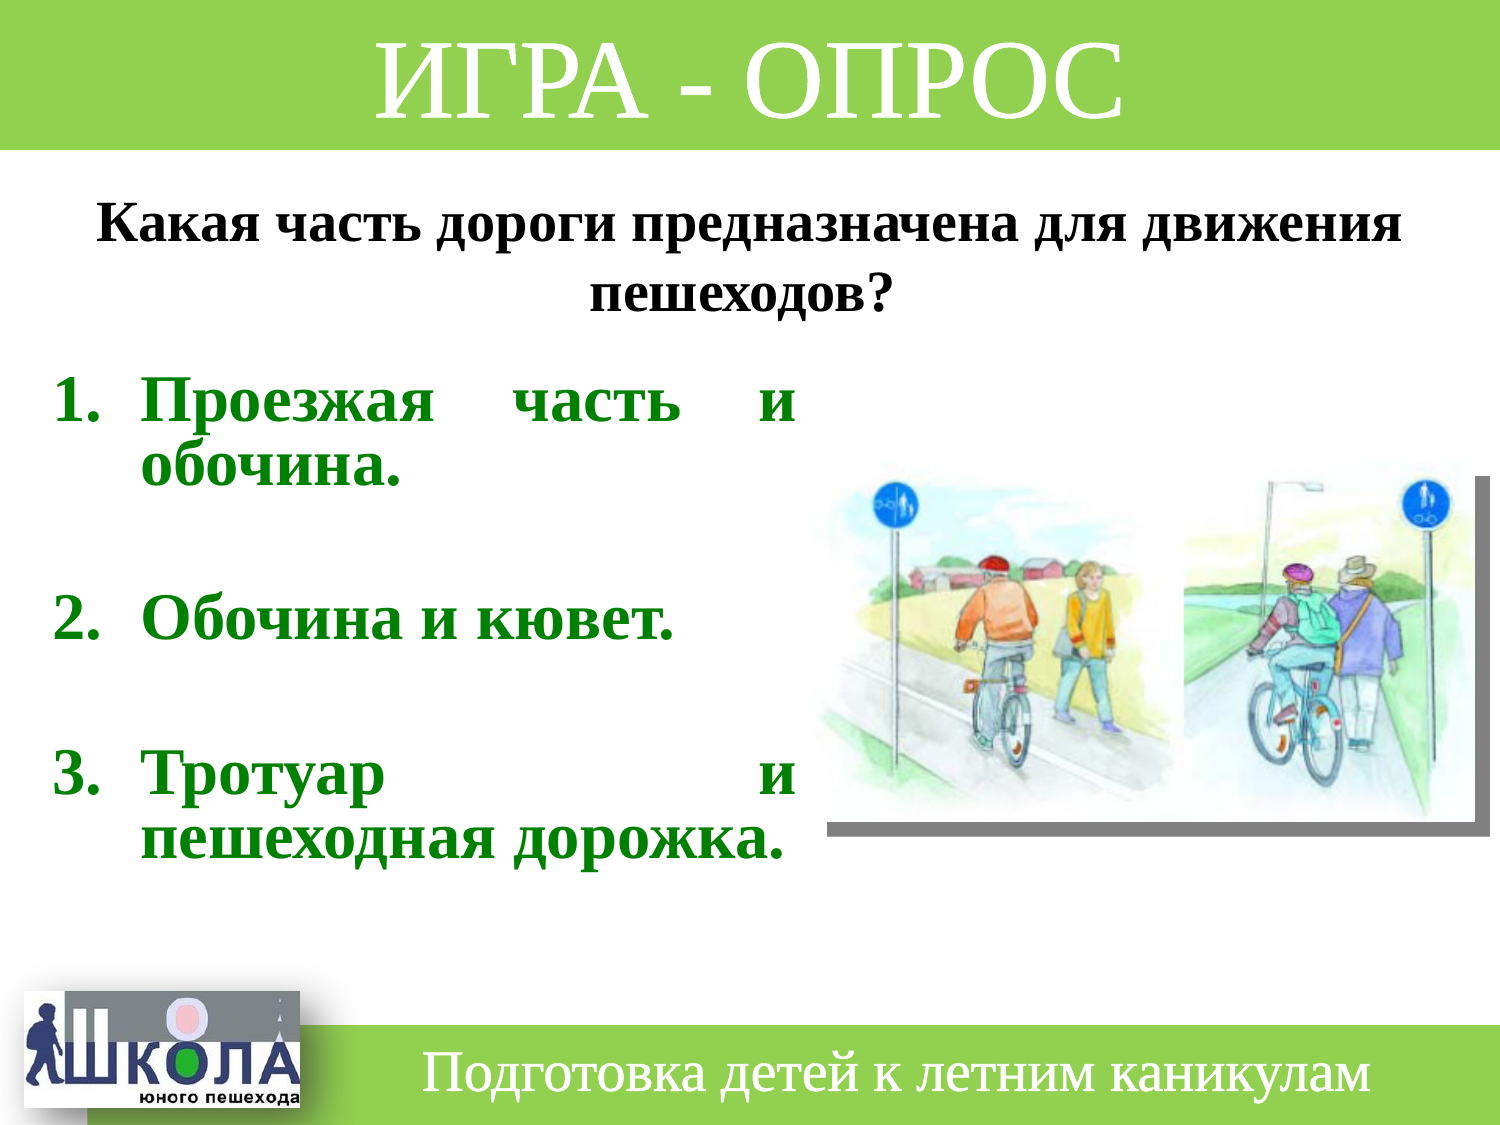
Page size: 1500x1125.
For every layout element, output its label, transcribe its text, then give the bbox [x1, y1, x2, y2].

text_box Подготовка детей к летним каникулам [343, 1025, 1500, 1125]
picture [24, 991, 301, 1109]
picture [812, 462, 1476, 823]
text_box Какая часть дороги предназначена для движения пешеходов? [0, 175, 1500, 331]
text_box ИГРА - ОПРОС [0, 0, 1500, 150]
list Проезжая часть и обочина. Обочина и кювет. Тротуар и пешеходная дорожка. [37, 362, 813, 976]
